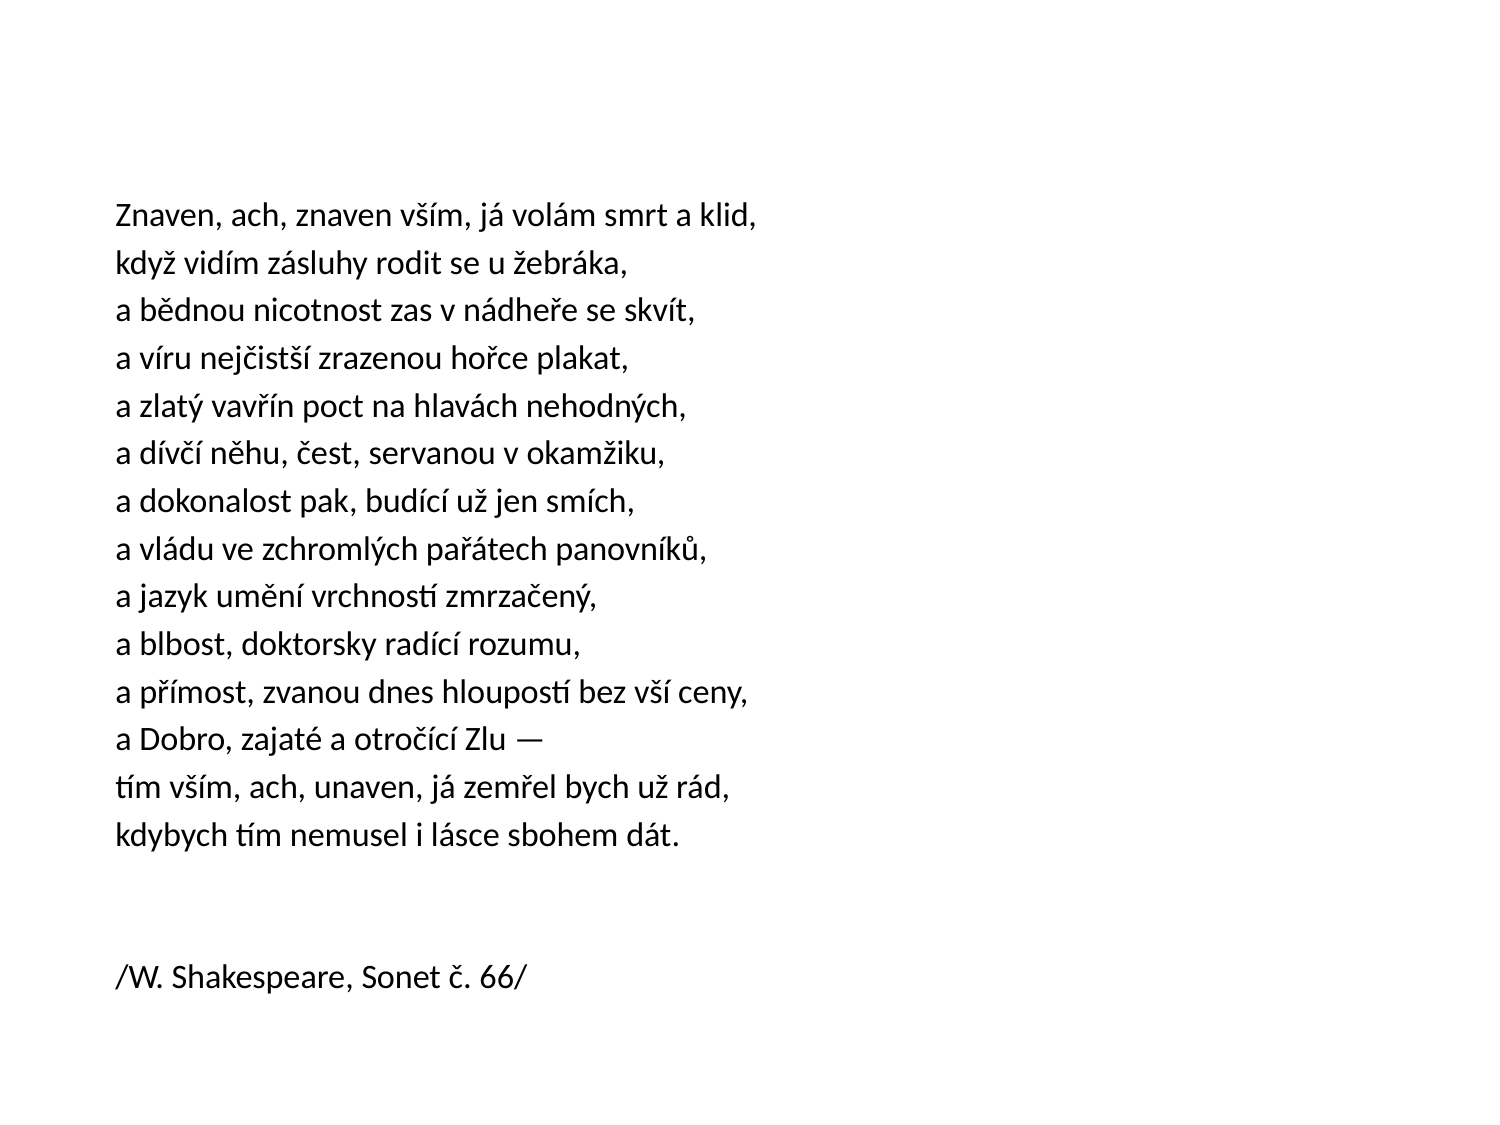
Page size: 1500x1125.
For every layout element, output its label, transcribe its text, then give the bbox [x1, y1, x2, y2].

list Znaven, ach, znaven vším, já volám smrt a klid, když vidím zásluhy rodit se u žebráka, a bědnou nicotnost zas v nádheře se skvít, a víru nejčistší zrazenou hořce plakat, a zlatý vavřín poct na hlavách nehodných, a dívčí něhu, čest, servanou v okamžiku, a dokonalost pak, budící už jen smích, a vládu ve zchromlých pařátech panovníků, a jazyk umění vrchností zmrzačený, a blbost, doktorsky radící rozumu, a přímost, zvanou dnes hloupostí bez vší ceny, a Dobro, zajaté a otročící Zlu — tím vším, ach, unaven, já zemřel bych už rád, kdybych tím nemusel i lásce sbohem dát. /W. Shakespeare, Sonet č. 66/ [100, 137, 1451, 1012]
